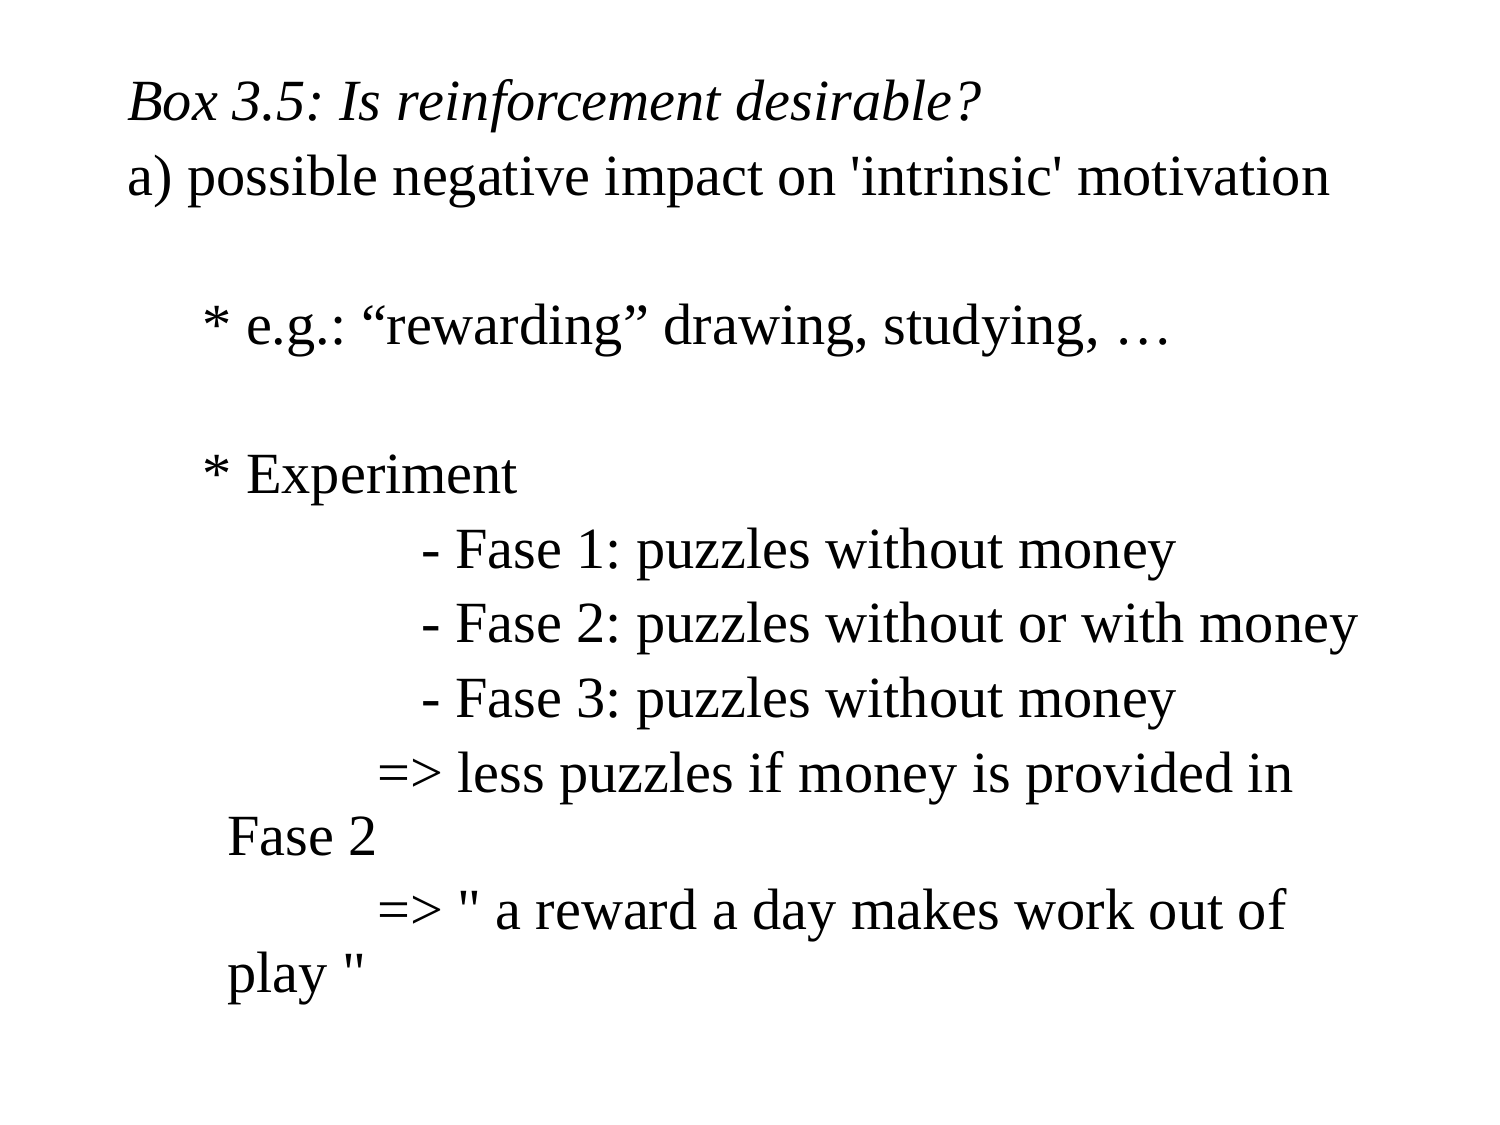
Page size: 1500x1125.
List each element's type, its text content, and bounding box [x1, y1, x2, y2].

list Box 3.5: Is reinforcement desirable? a) possible negative impact on 'intrinsic' motivation * e.g.: “rewarding” drawing, studying, … * Experiment - Fase 1: puzzles without money - Fase 2: puzzles without or with money - Fase 3: puzzles without money => less puzzles if money is provided in Fase 2 => " a reward a day makes work out of play " [112, 62, 1388, 1063]
